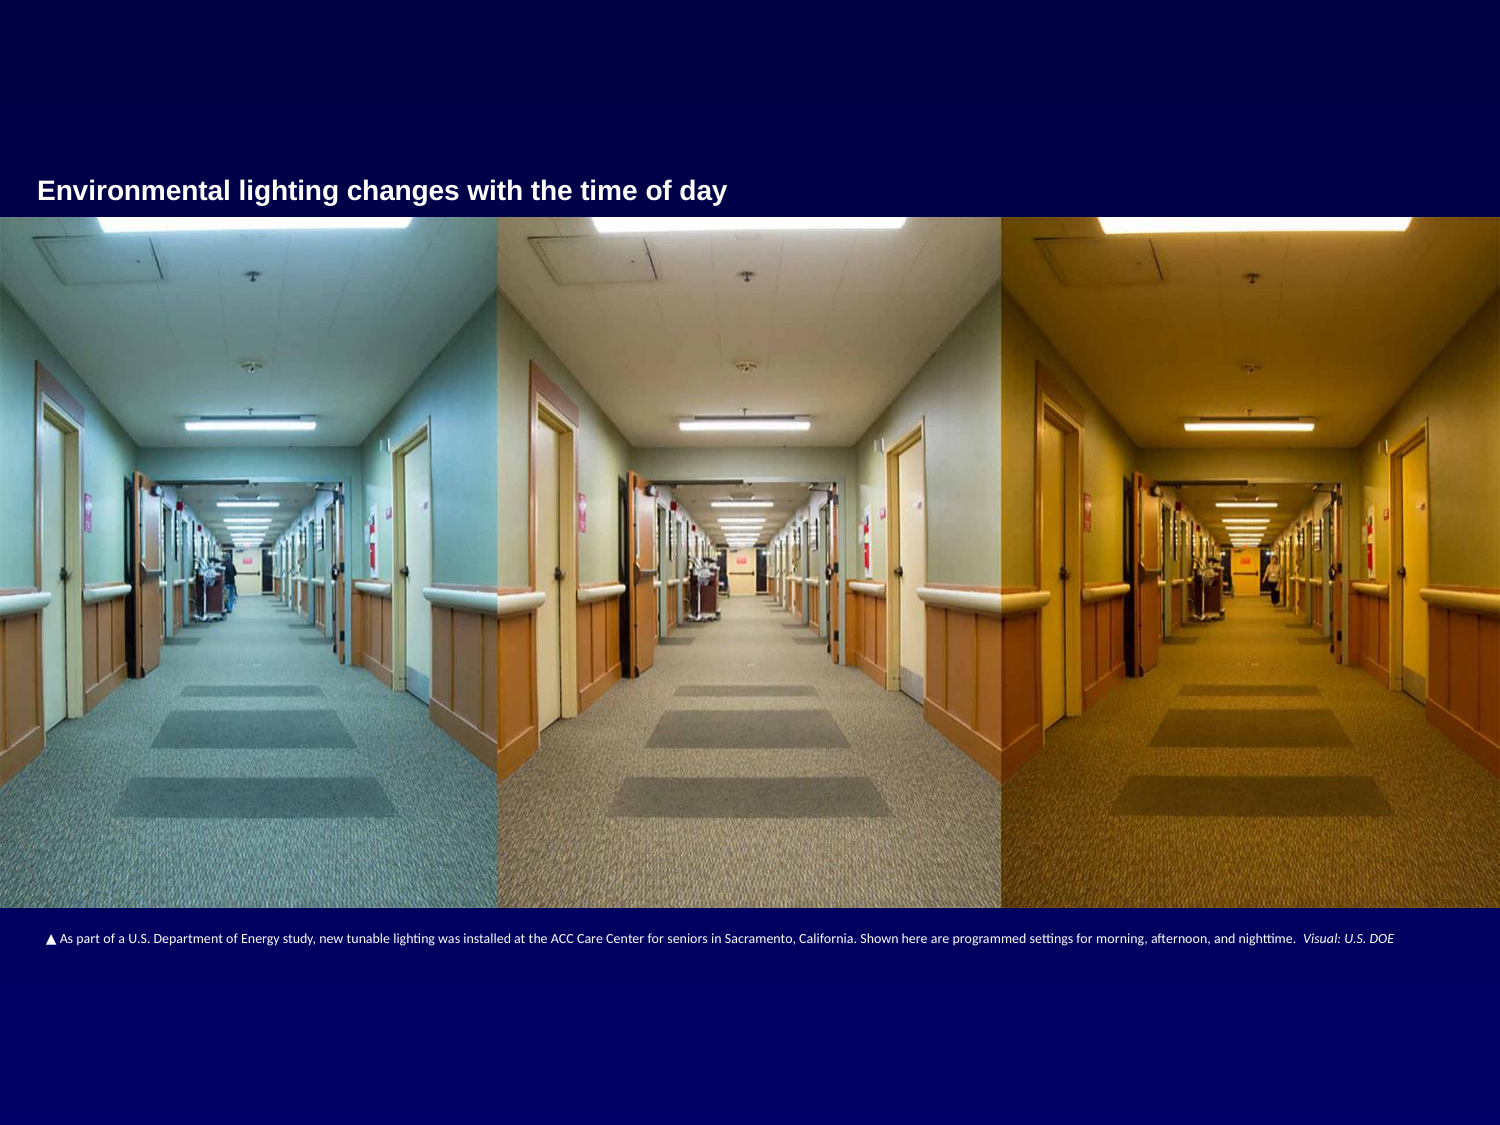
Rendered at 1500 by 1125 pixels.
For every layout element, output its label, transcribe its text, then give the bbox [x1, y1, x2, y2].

text_box Environmental lighting changes with the time of day [22, 164, 751, 214]
picture [0, 217, 1500, 908]
text_box ▲ As part of a U.S. Department of Energy study, new tunable lighting was installed at the ACC Care Center for seniors in Sacramento, California. Shown here are programmed settings for morning, afternoon, and nighttime. Visual: U.S. DOE [31, 921, 1410, 988]
